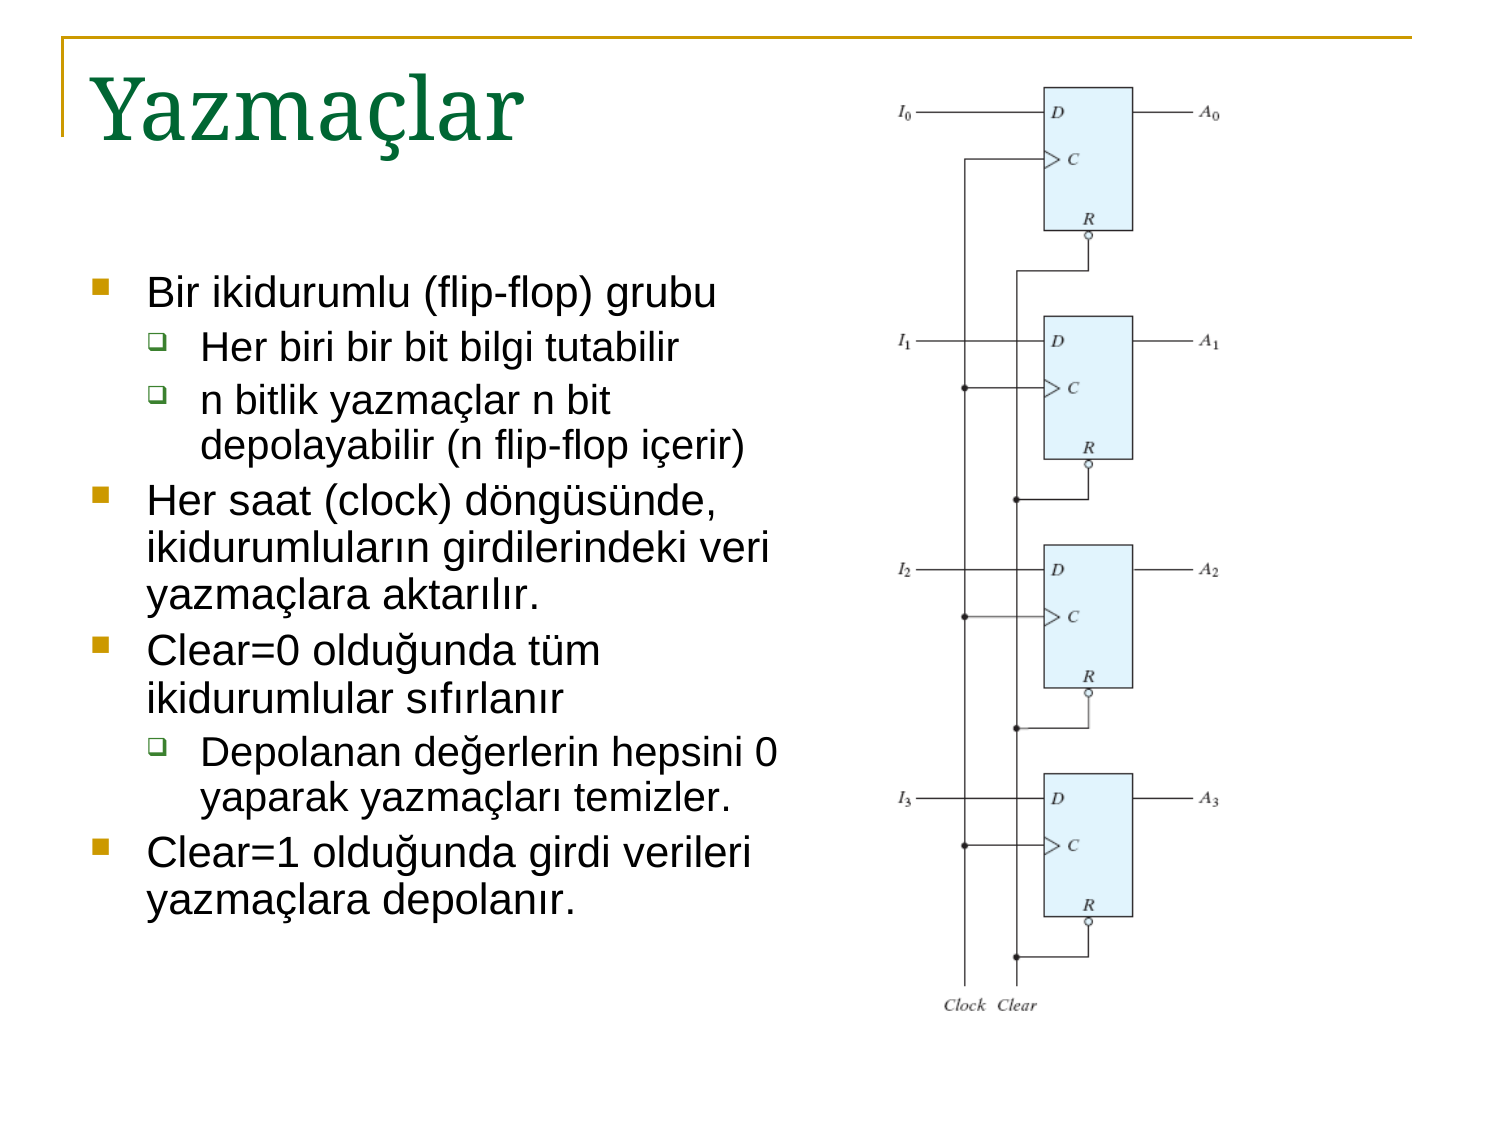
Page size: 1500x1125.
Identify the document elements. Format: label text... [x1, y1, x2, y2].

title Yazmaçlar [75, 45, 1425, 233]
picture [867, 77, 1257, 1024]
list Bir ikidurumlu (flip-flop) grubu Her biri bir bit bilgi tutabilir n bitlik yazmaçlar n bit depolayabilir (n flip-flop içerir) Her saat (clock) döngüsünde, ikidurumluların girdilerindeki veri yazmaçlara aktarılır. Clear=0 olduğunda tüm ikidurumlular sıfırlanır Depolanan değerlerin hepsini 0 yaparak yazmaçları temizler. Clear=1 olduğunda girdi verileri yazmaçlara depolanır. [75, 262, 810, 1006]
